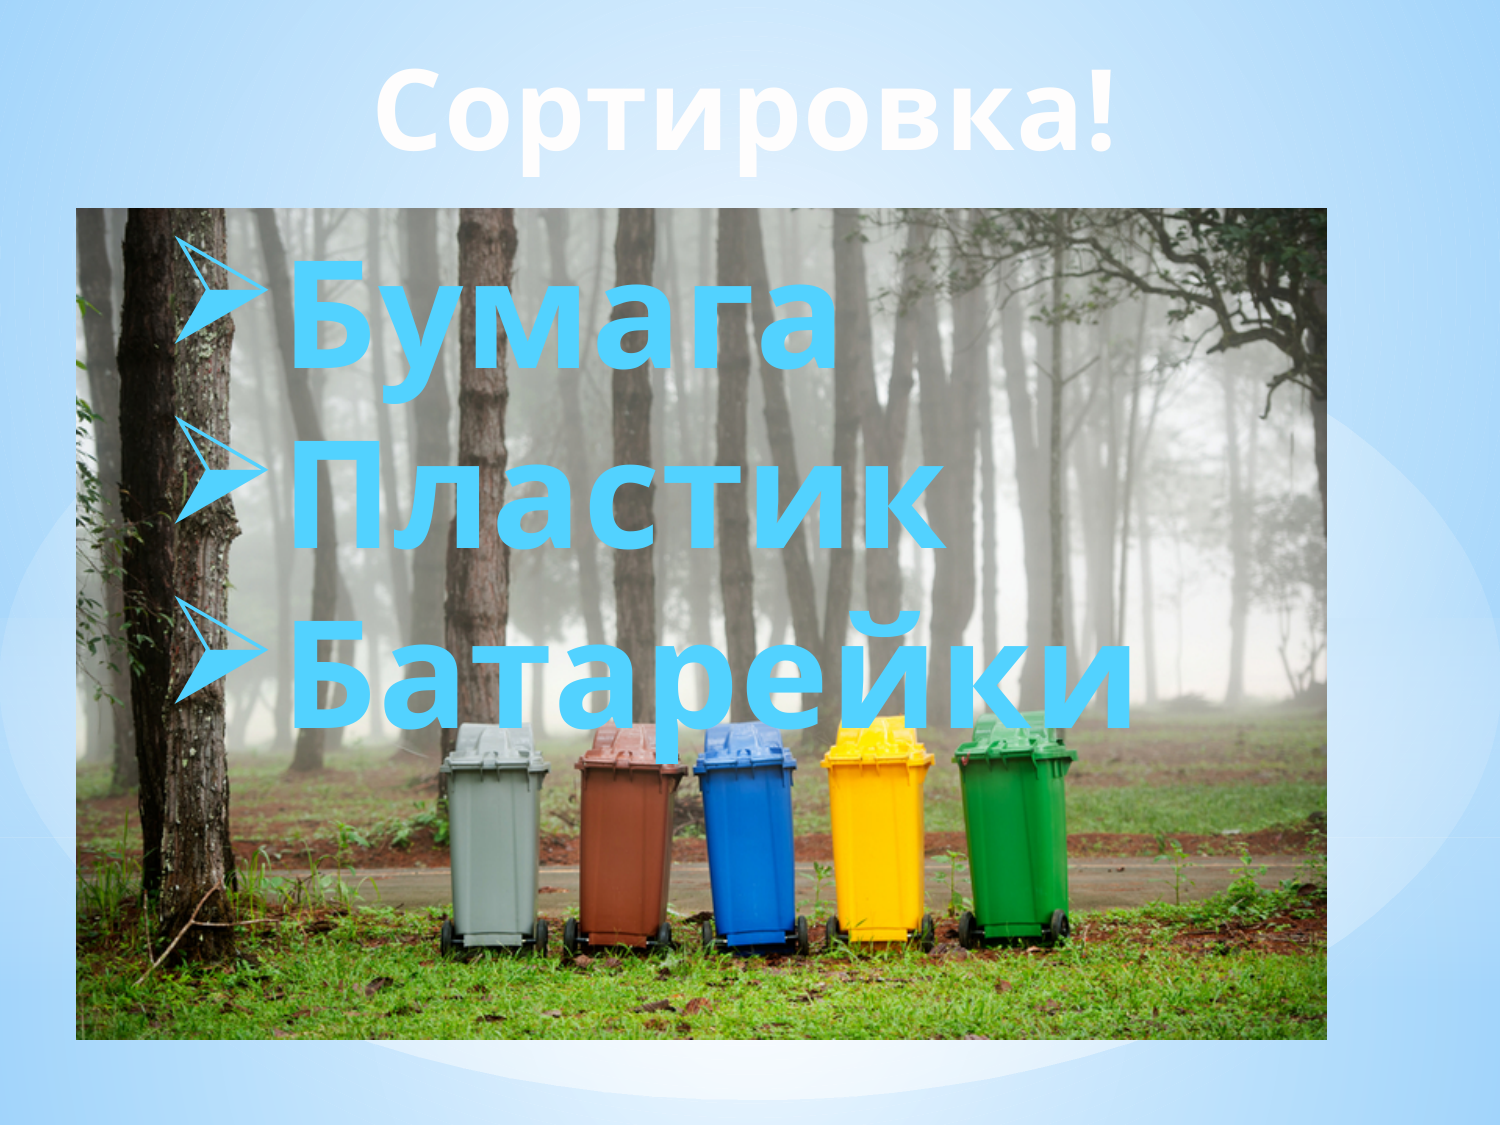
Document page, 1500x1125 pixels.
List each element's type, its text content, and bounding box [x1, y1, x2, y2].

picture [76, 207, 1327, 1040]
text_box Сортировка! [356, 30, 1134, 181]
